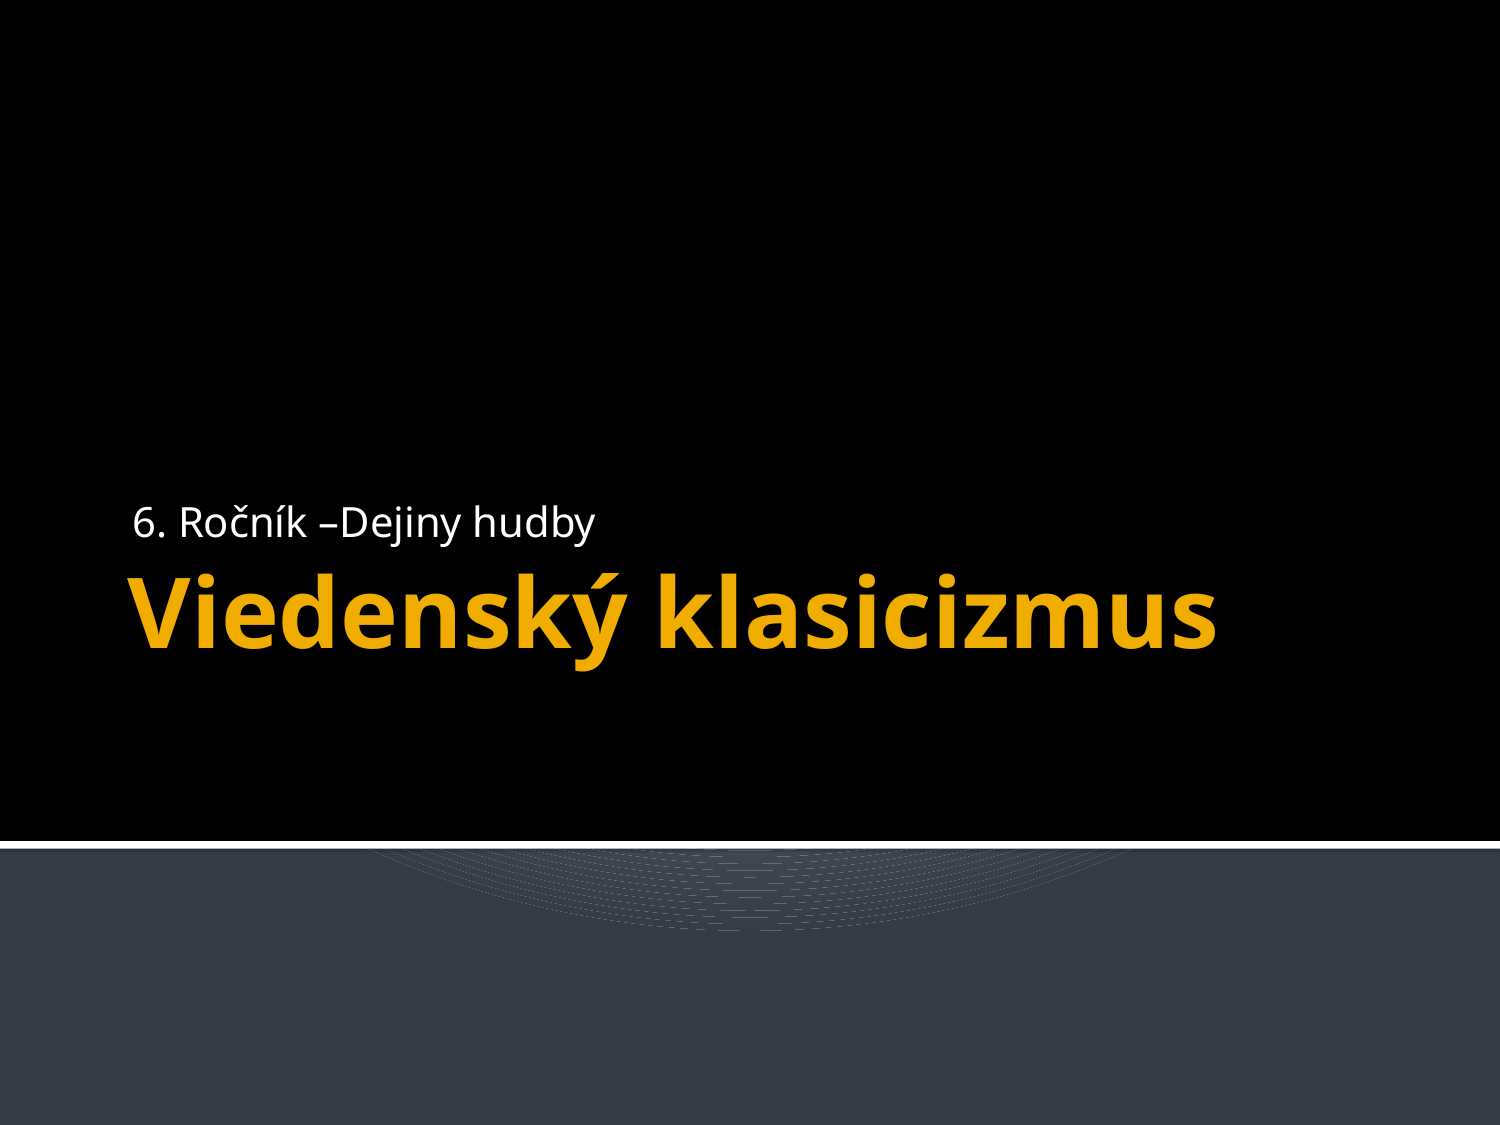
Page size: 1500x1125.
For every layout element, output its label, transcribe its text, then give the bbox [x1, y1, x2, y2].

title Viedenský klasicizmus [112, 550, 1438, 825]
subtitle 6. Ročník –Dejiny hudby [112, 299, 1438, 546]
